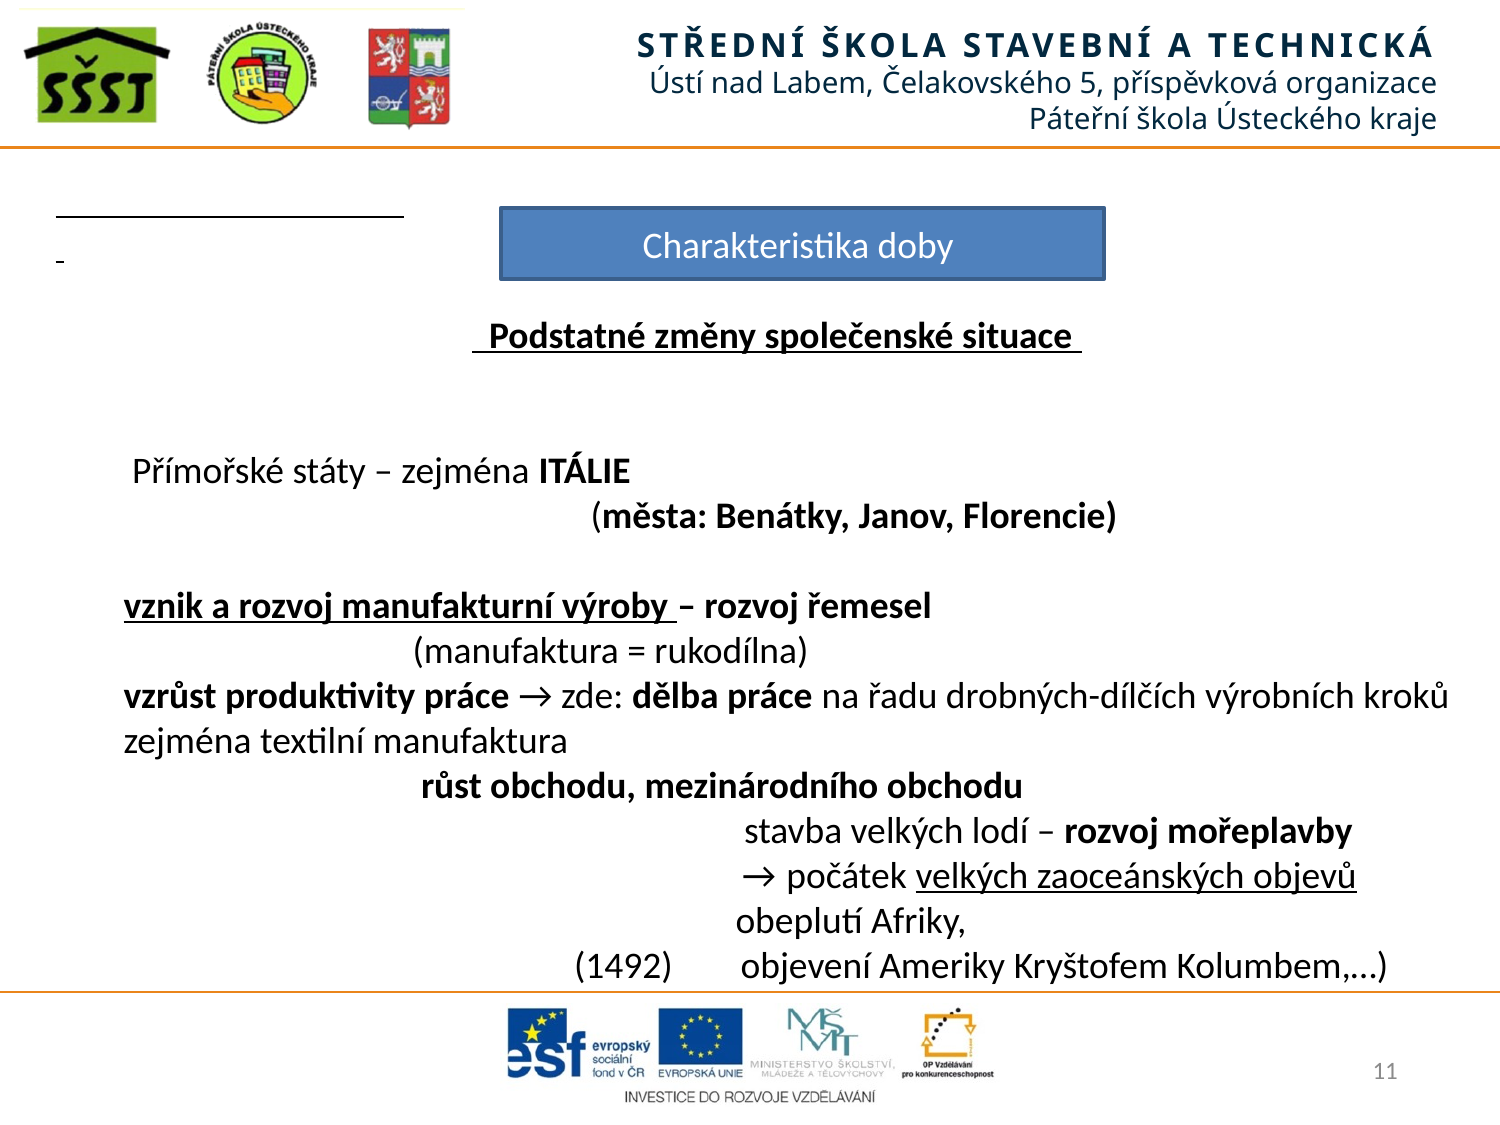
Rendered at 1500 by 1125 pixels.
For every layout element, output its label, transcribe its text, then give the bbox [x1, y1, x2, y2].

text_box Podstatné změny společenské situace Přímořské státy – zejména ITÁLIE (města: Benátky, Janov, Florencie) vznik a rozvoj manufakturní výroby – rozvoj řemesel (manufaktura = rukodílna) vzrůst produktivity práce → zde: dělba práce na řadu drobných-dílčích výrobních kroků zejména textilní manufaktura růst obchodu, mezinárodního obchodu stavba velkých lodí – rozvoj mořeplavby → počátek velkých zaoceánských objevů obeplutí Afriky, (1492) objevení Ameriky Kryštofem Kolumbem,…) ( [40, 1001, 1471, 1125]
text_box Charakteristika doby [499, 206, 1106, 281]
title STŘEDNÍ ŠKOLA STAVEBNÍ A TECHNICKÁ Ústí nad Labem, Čelakovského 5, příspěvková organizace Páteřní škola Ústeckého kraje [525, 23, 1453, 144]
picture [19, 8, 465, 139]
text_box Podstatné změny společenské situace Přímořské státy – zejména ITÁLIE (města: Benátky, Janov, Florencie) vznik a rozvoj manufakturní výroby – rozvoj řemesel (manufaktura = rukodílna) vzrůst produktivity práce → zde: dělba práce na řadu drobných-dílčích výrobních kroků zejména textilní manufaktura růst obchodu, mezinárodního obchodu stavba velkých lodí – rozvoj mořeplavby → počátek velkých zaoceánských objevů obeplutí Afriky, (1492) objevení Ameriky Kryštofem Kolumbem,…) ( [40, 168, 1471, 991]
picture [500, 1003, 1000, 1110]
